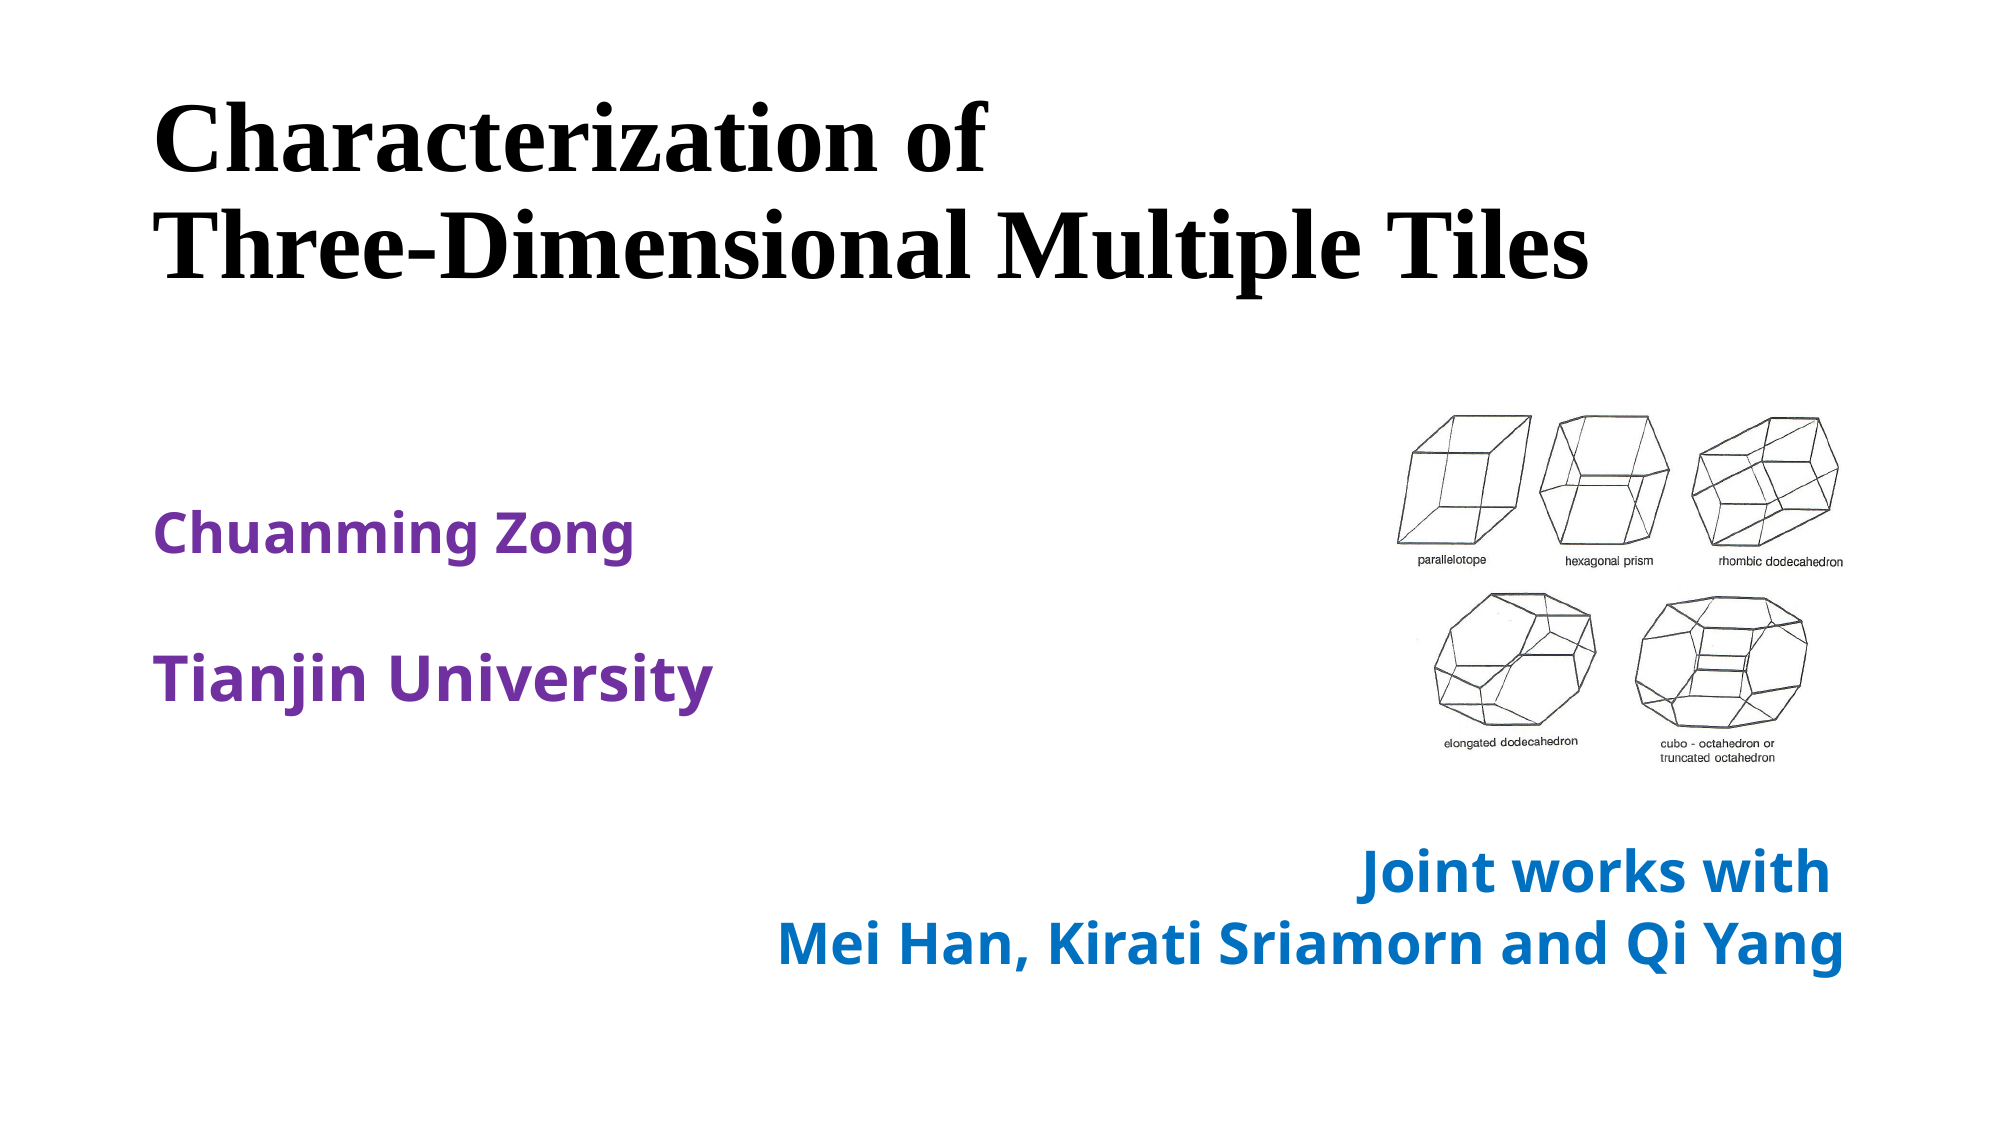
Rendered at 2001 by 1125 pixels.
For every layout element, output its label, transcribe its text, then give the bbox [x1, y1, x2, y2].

picture [1363, 392, 1882, 779]
title Characterization of Three-Dimensional Multiple Tiles [137, 59, 1863, 326]
list Chuanming Zong Tianjin University Joint works with Mei Han, Kirati Sriamorn and Qi Yang [137, 497, 1863, 995]
